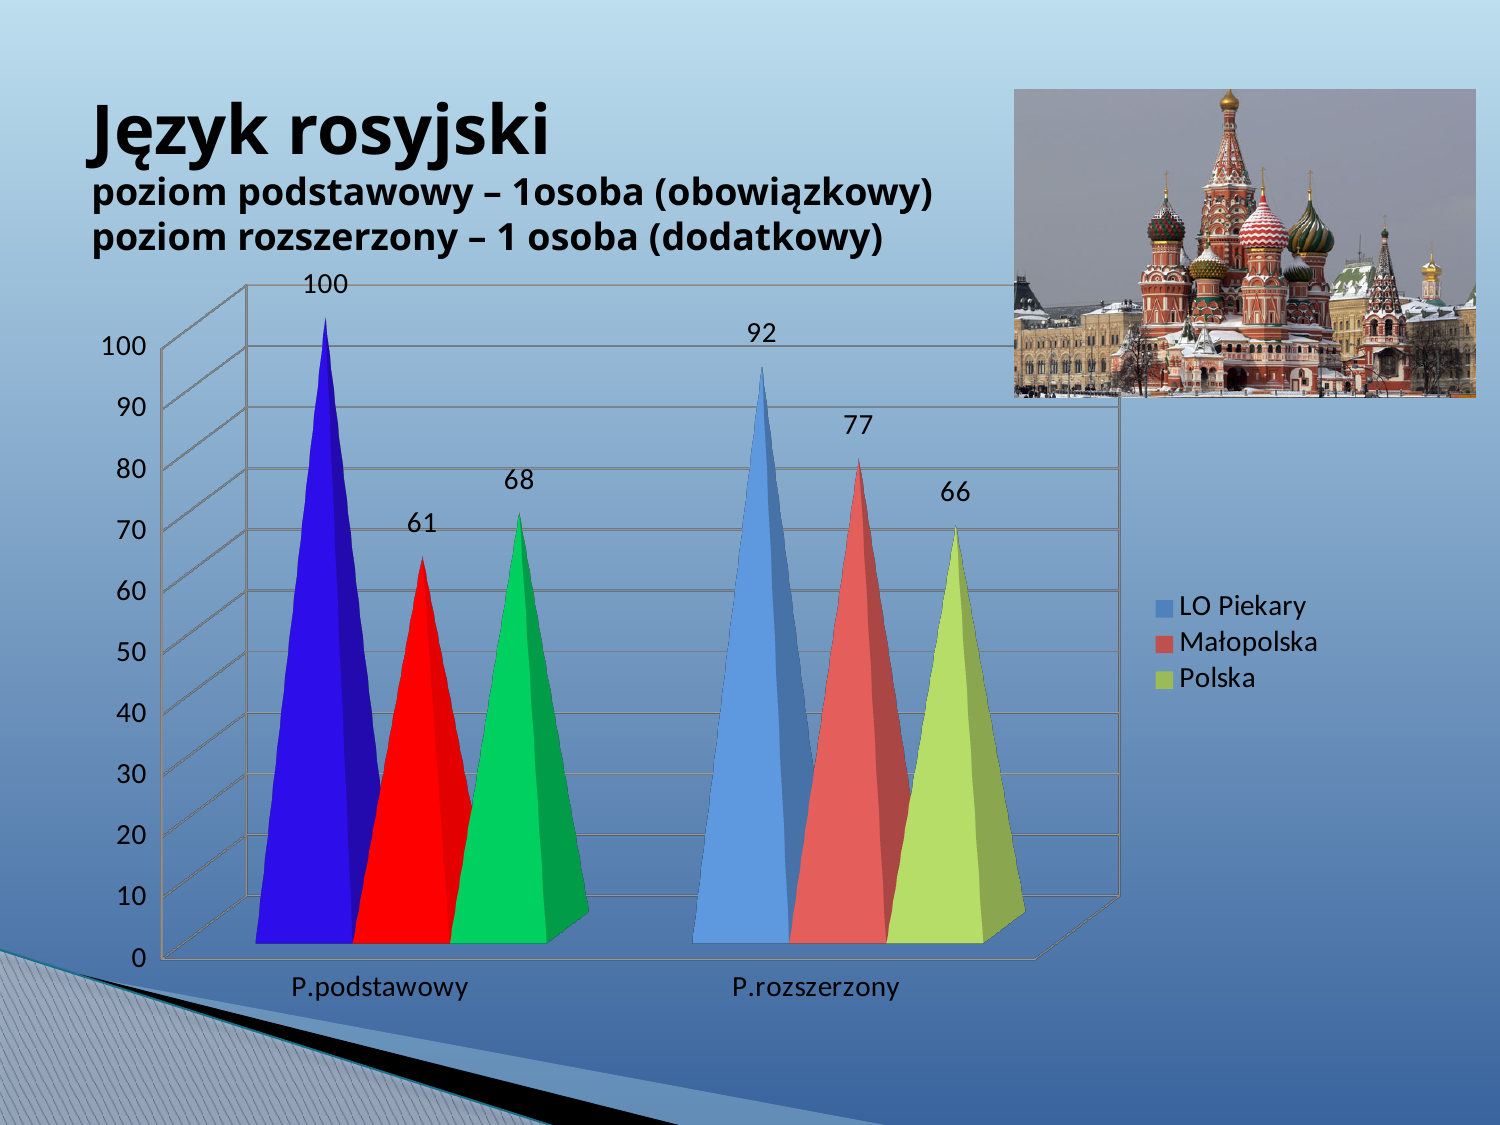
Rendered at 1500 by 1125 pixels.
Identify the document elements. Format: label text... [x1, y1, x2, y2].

title Język rosyjski poziom podstawowy – 1osoba (obowiązkowy) poziom rozszerzony – 1 osoba (dodatkowy) [76, 78, 1427, 266]
picture [1014, 89, 1476, 398]
chart [74, 269, 1341, 1020]
